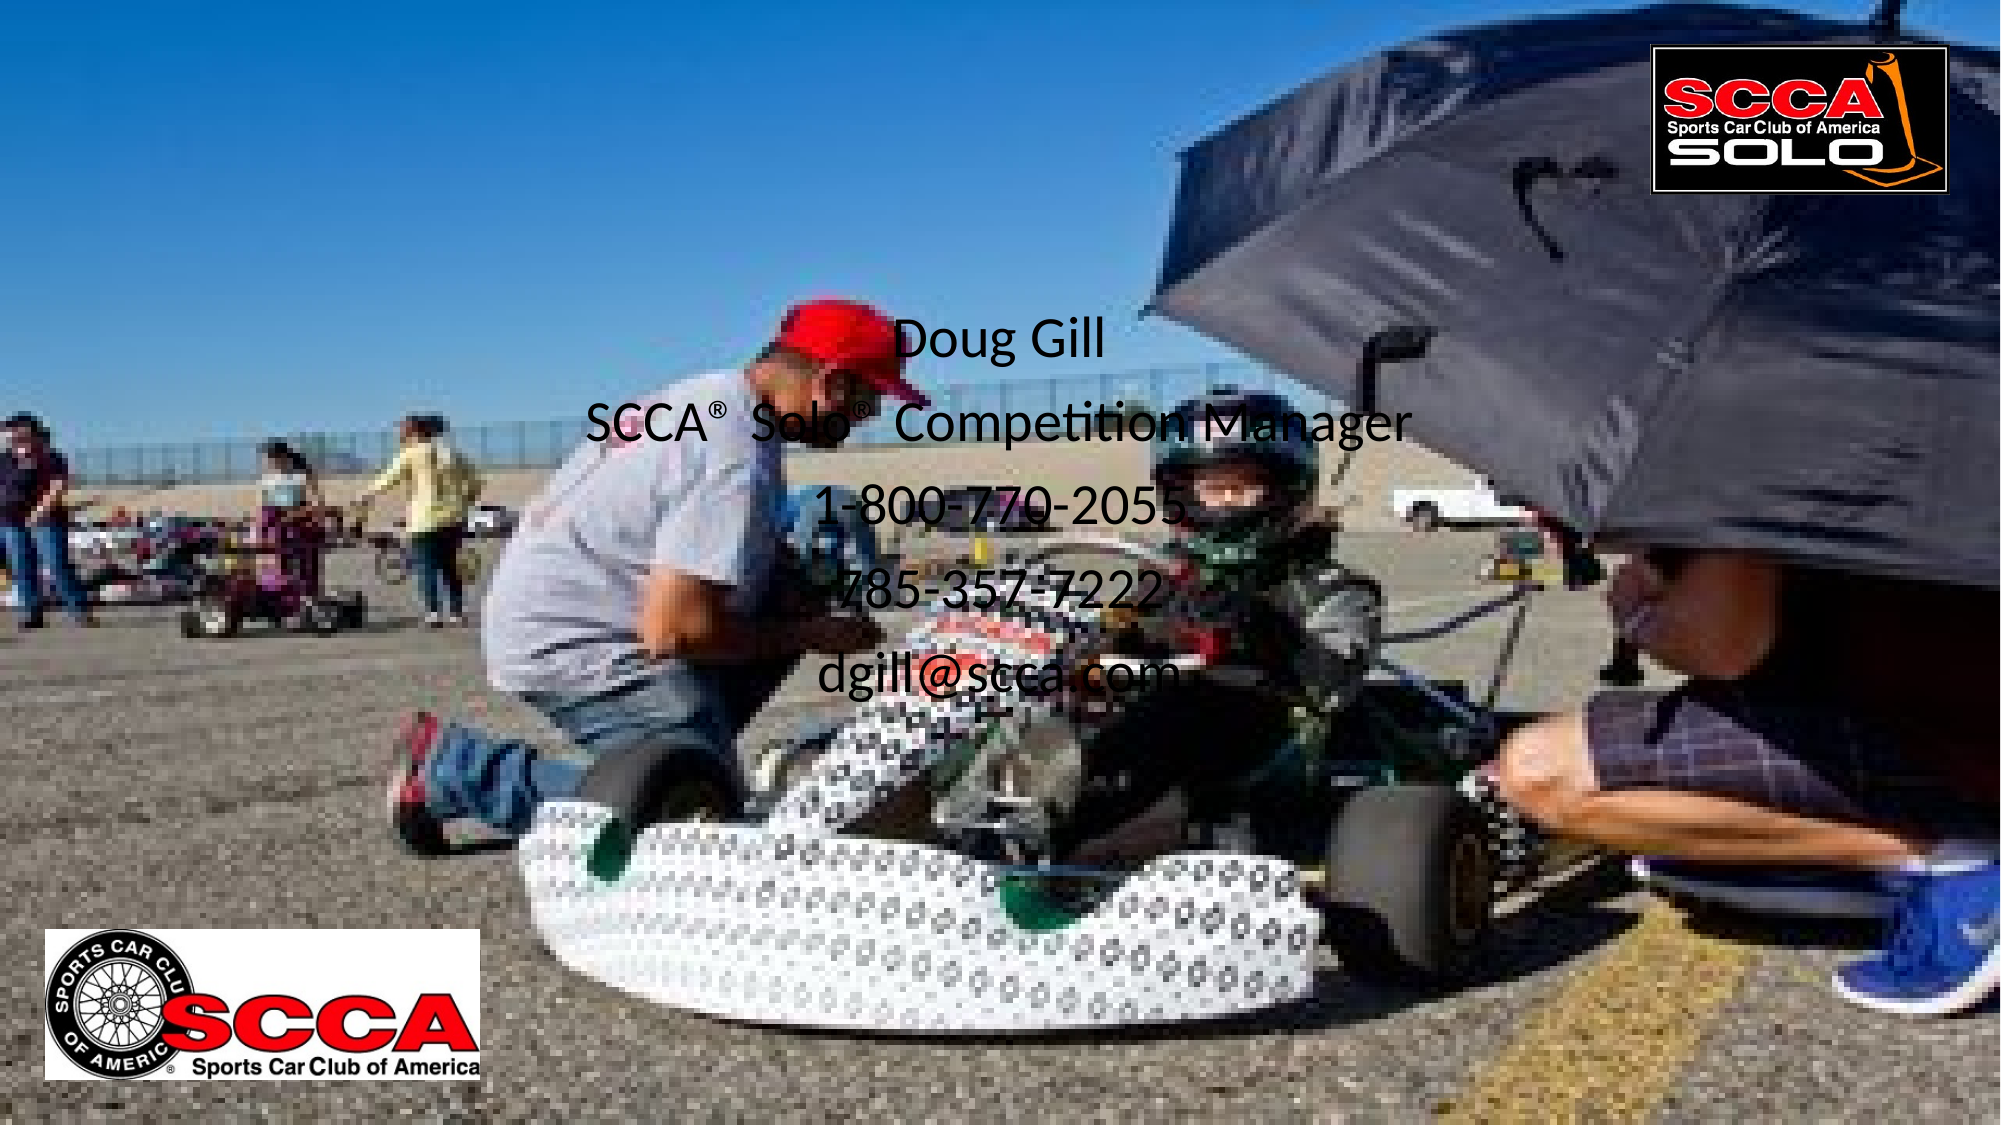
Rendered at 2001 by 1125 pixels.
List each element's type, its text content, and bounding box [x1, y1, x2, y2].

list Doug Gill SCCA® Solo® Competition Manager 1-800-770-2055 785-357-7222 dgill@scca.com [137, 299, 1863, 1014]
picture [0, 0, 2001, 1125]
